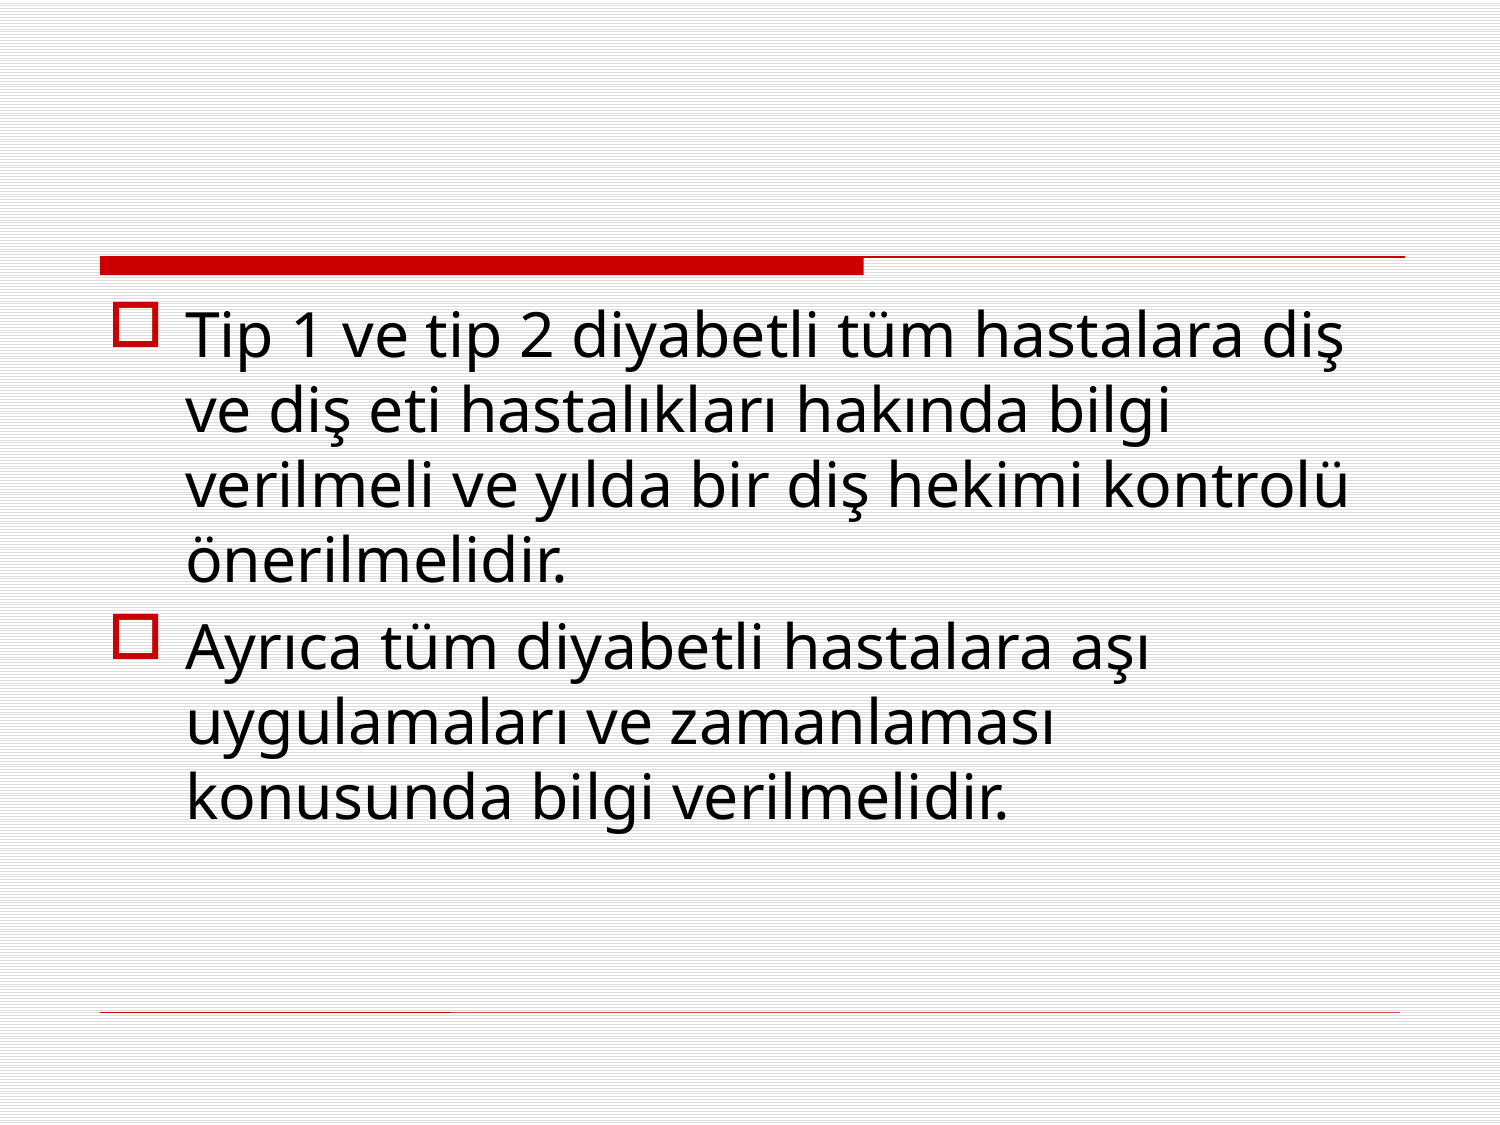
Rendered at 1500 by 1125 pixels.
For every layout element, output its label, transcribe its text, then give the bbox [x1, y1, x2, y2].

list Tip 1 ve tip 2 diyabetli tüm hastalara diş ve diş eti hastalıkları hakında bilgi verilmeli ve yılda bir diş hekimi kontrolü önerilmelidir. Ayrıca tüm diyabetli hastalara aşı uygulamaları ve zamanlaması konusunda bilgi verilmelidir. [92, 287, 1406, 988]
